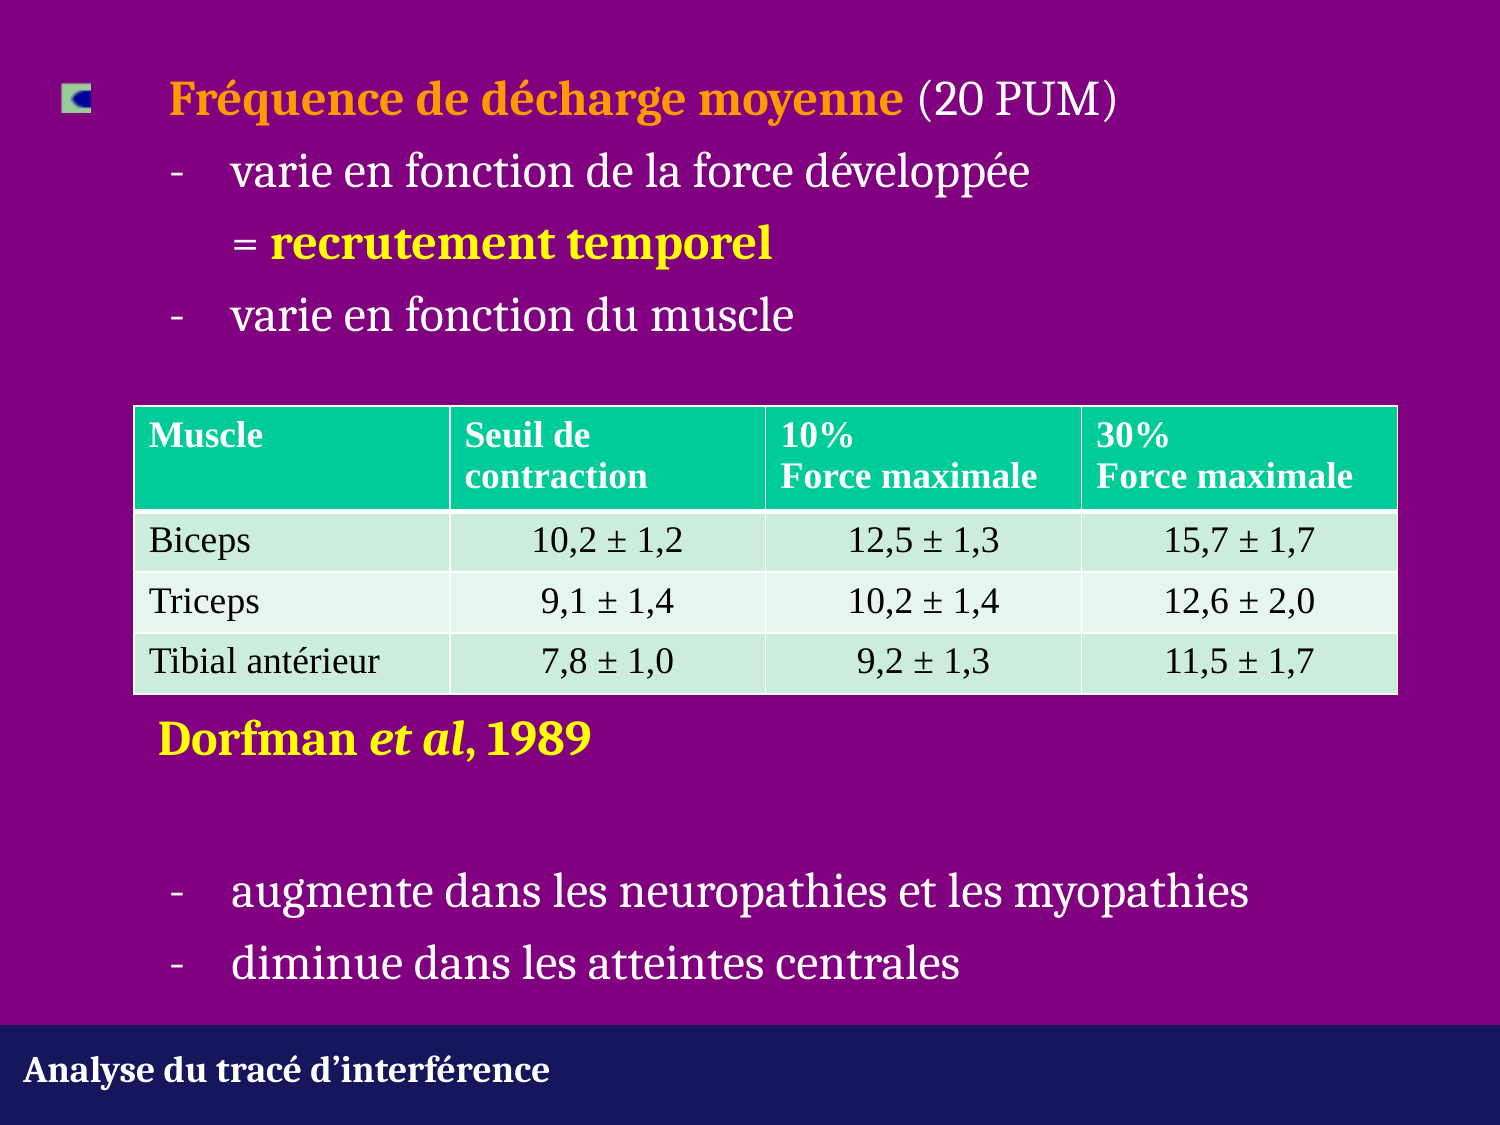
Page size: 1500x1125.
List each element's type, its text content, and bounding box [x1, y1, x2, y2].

text_box [0, 0, 1500, 1025]
table_cell 12,5 ± 1,3 [766, 514, 1081, 571]
table_header Seuil de contraction [451, 407, 765, 509]
table_cell 12,6 ± 2,0 [1082, 573, 1397, 632]
table_cell 11,5 ± 1,7 [1082, 634, 1397, 693]
table_cell 10,2 ± 1,2 [451, 514, 765, 571]
text_box Fréquence de décharge moyenne (20 PUM) - varie en fonction de la force développée = recrutement temporel - varie en fonction du muscle - augmente dans les neuropathies et les myopathies - diminue dans les atteintes centrales [40, 45, 1500, 997]
table_header Muscle [135, 407, 449, 509]
table_header 30% Force maximale [1082, 407, 1397, 509]
table_cell 7,8 ± 1,0 [451, 634, 765, 693]
text_box Dorfman et al, 1989 [143, 698, 607, 773]
picture [55, 77, 91, 113]
table_cell 10,2 ± 1,4 [766, 573, 1081, 632]
table_cell Biceps [135, 514, 449, 571]
text_box Analyse du tracé d’interférence [8, 1037, 746, 1098]
table_cell 9,2 ± 1,3 [766, 634, 1081, 693]
table_cell Triceps [135, 573, 449, 632]
table_header 10% Force maximale [766, 407, 1081, 509]
table_cell 15,7 ± 1,7 [1082, 514, 1397, 571]
table_cell Tibial antérieur [135, 634, 449, 693]
table_cell 9,1 ± 1,4 [451, 573, 765, 632]
